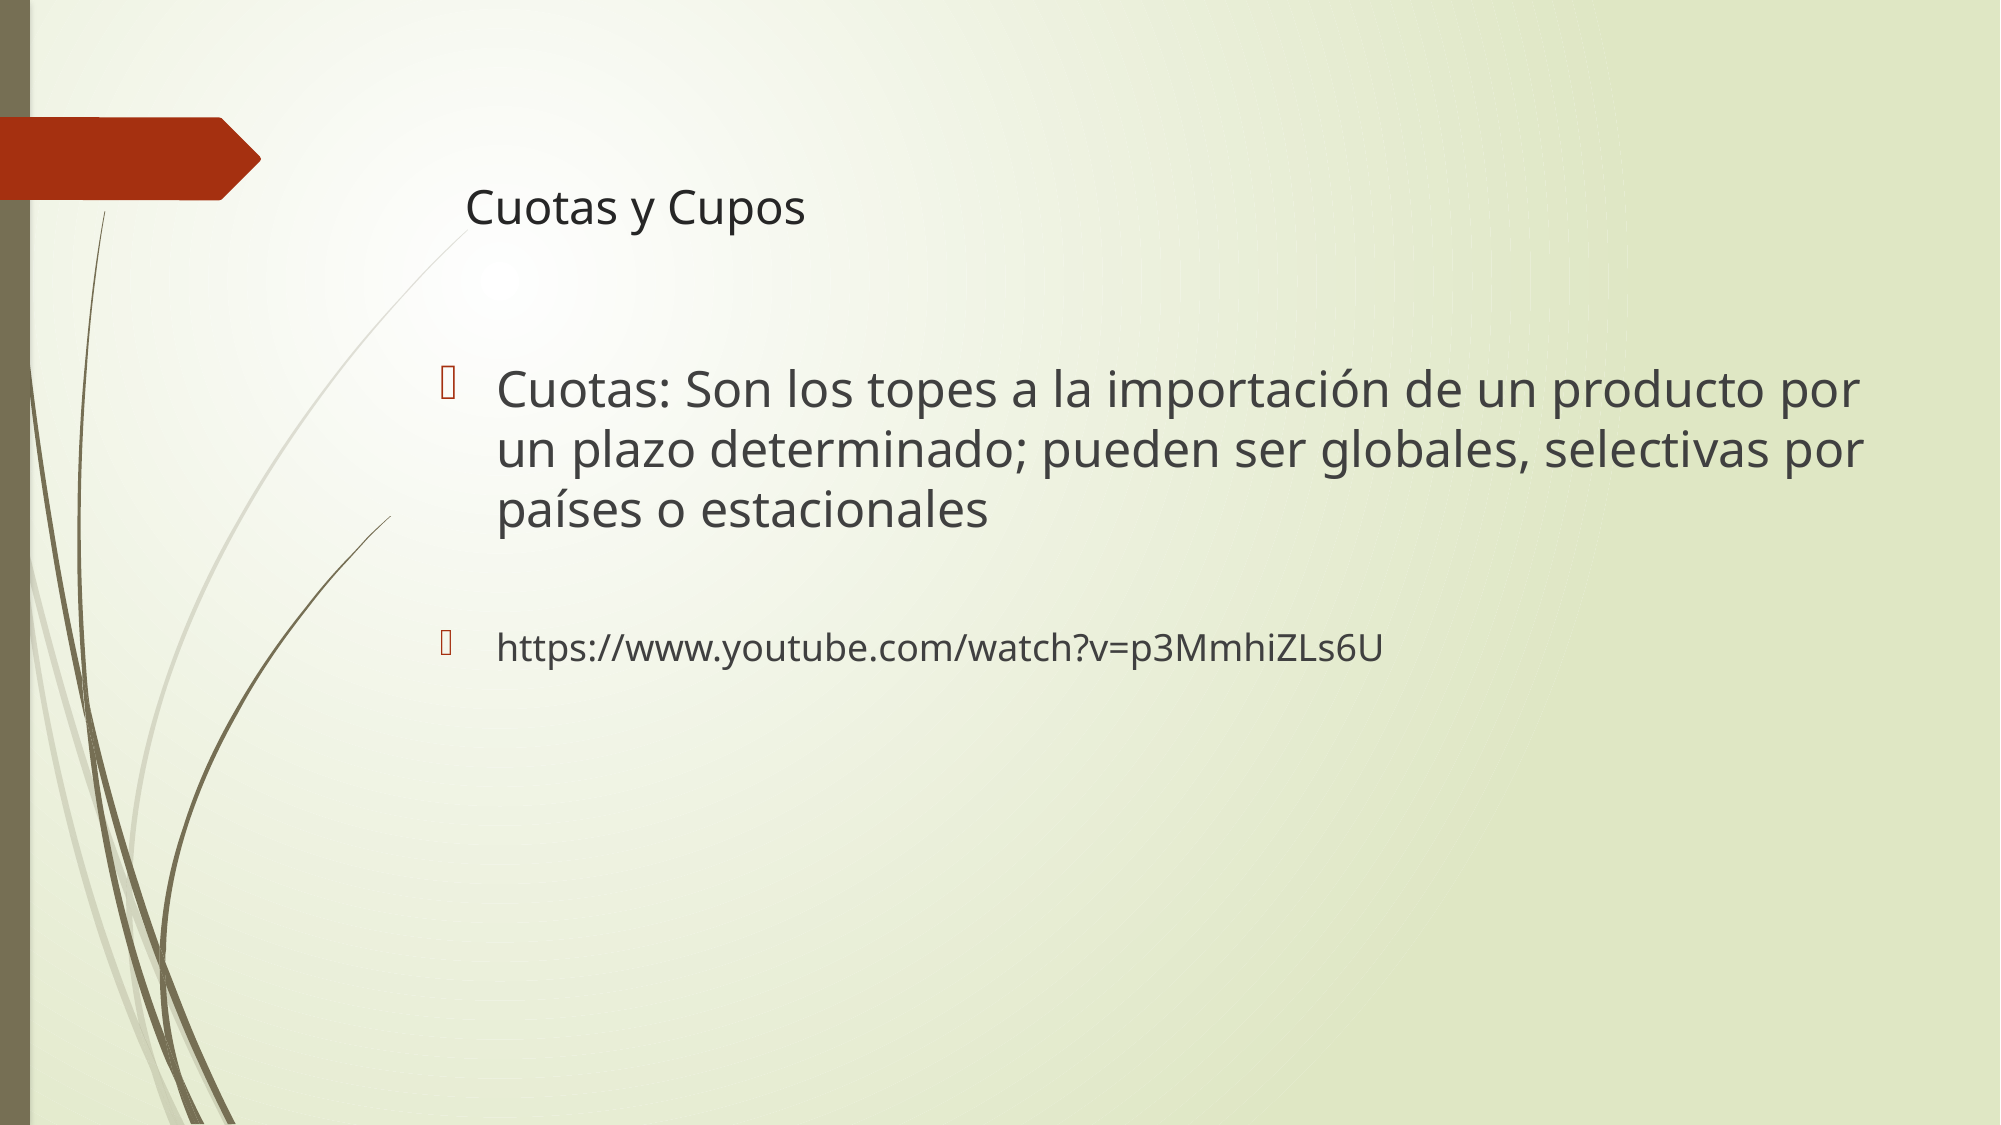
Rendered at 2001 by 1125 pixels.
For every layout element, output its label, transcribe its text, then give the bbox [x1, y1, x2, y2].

title Cuotas y Cupos [425, 102, 1888, 313]
list Cuotas: Son los topes a la importación de un producto por un plazo determinado; pueden ser globales, selectivas por países o estacionales https://www.youtube.com/watch?v=p3MmhiZLs6U [424, 350, 1888, 970]
